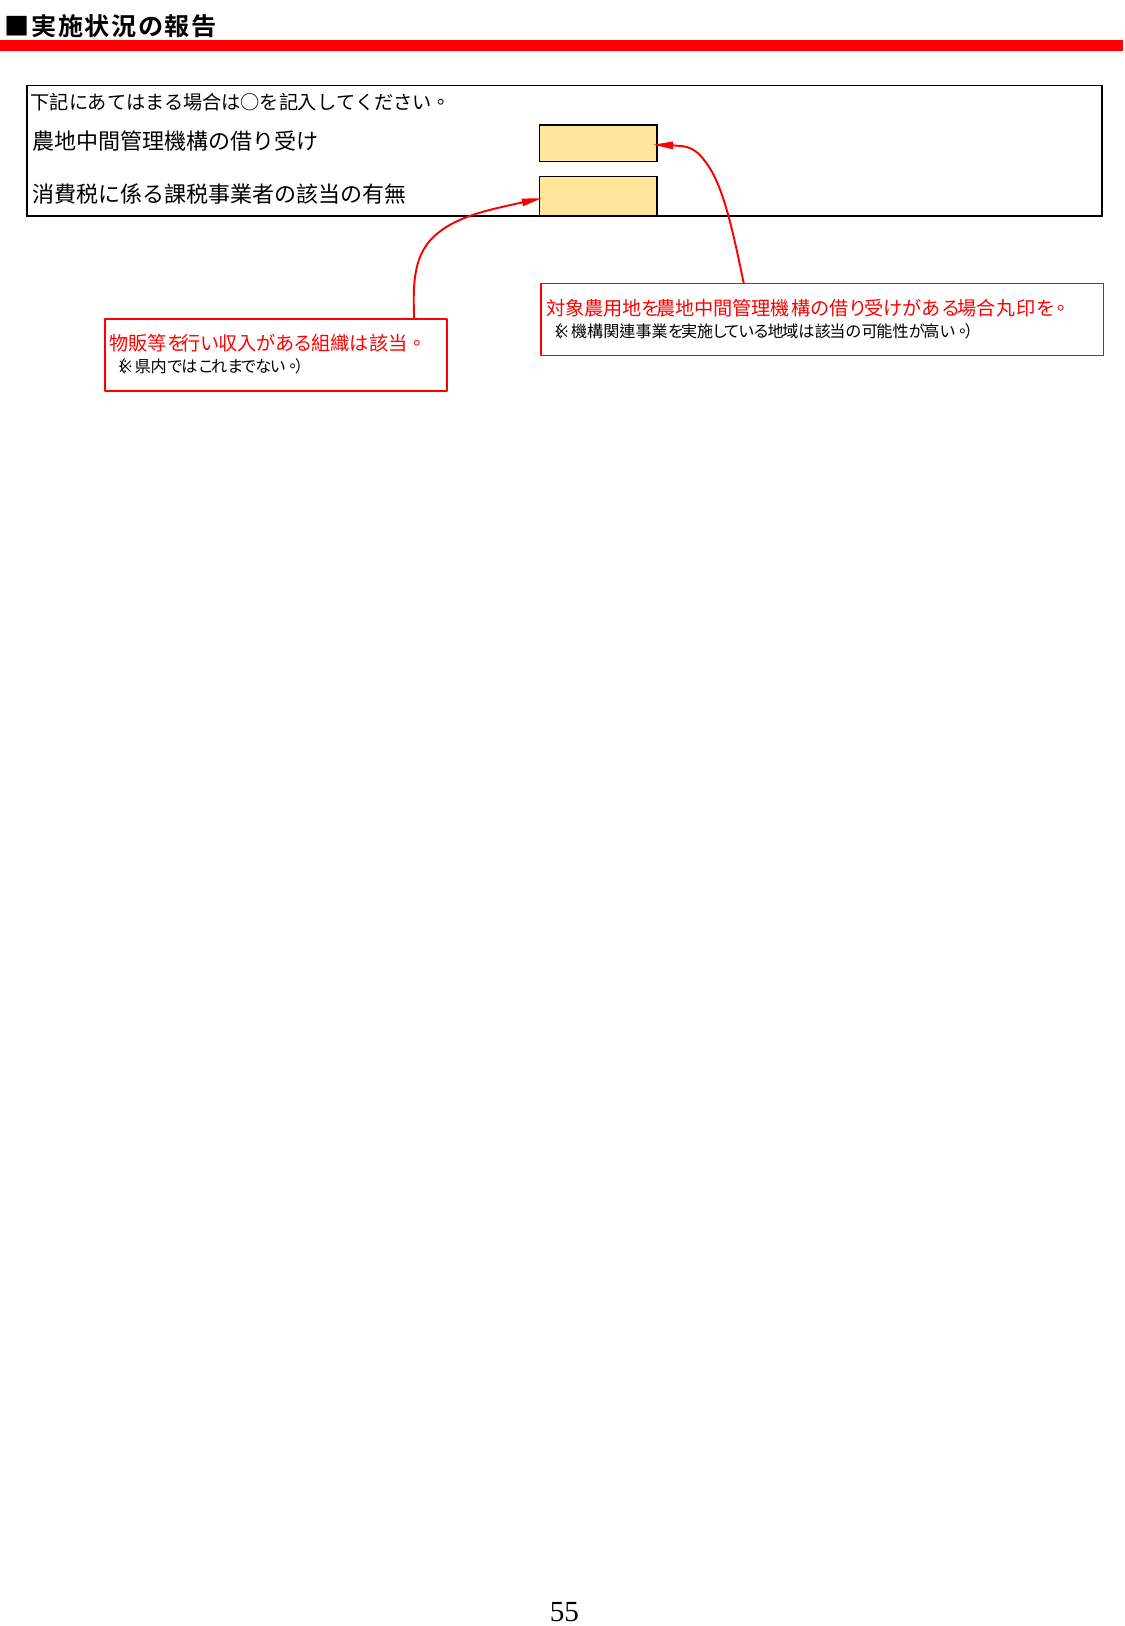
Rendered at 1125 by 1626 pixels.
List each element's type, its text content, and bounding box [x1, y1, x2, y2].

picture [0, 0, 1125, 438]
text_box 55 [511, 1592, 618, 1625]
